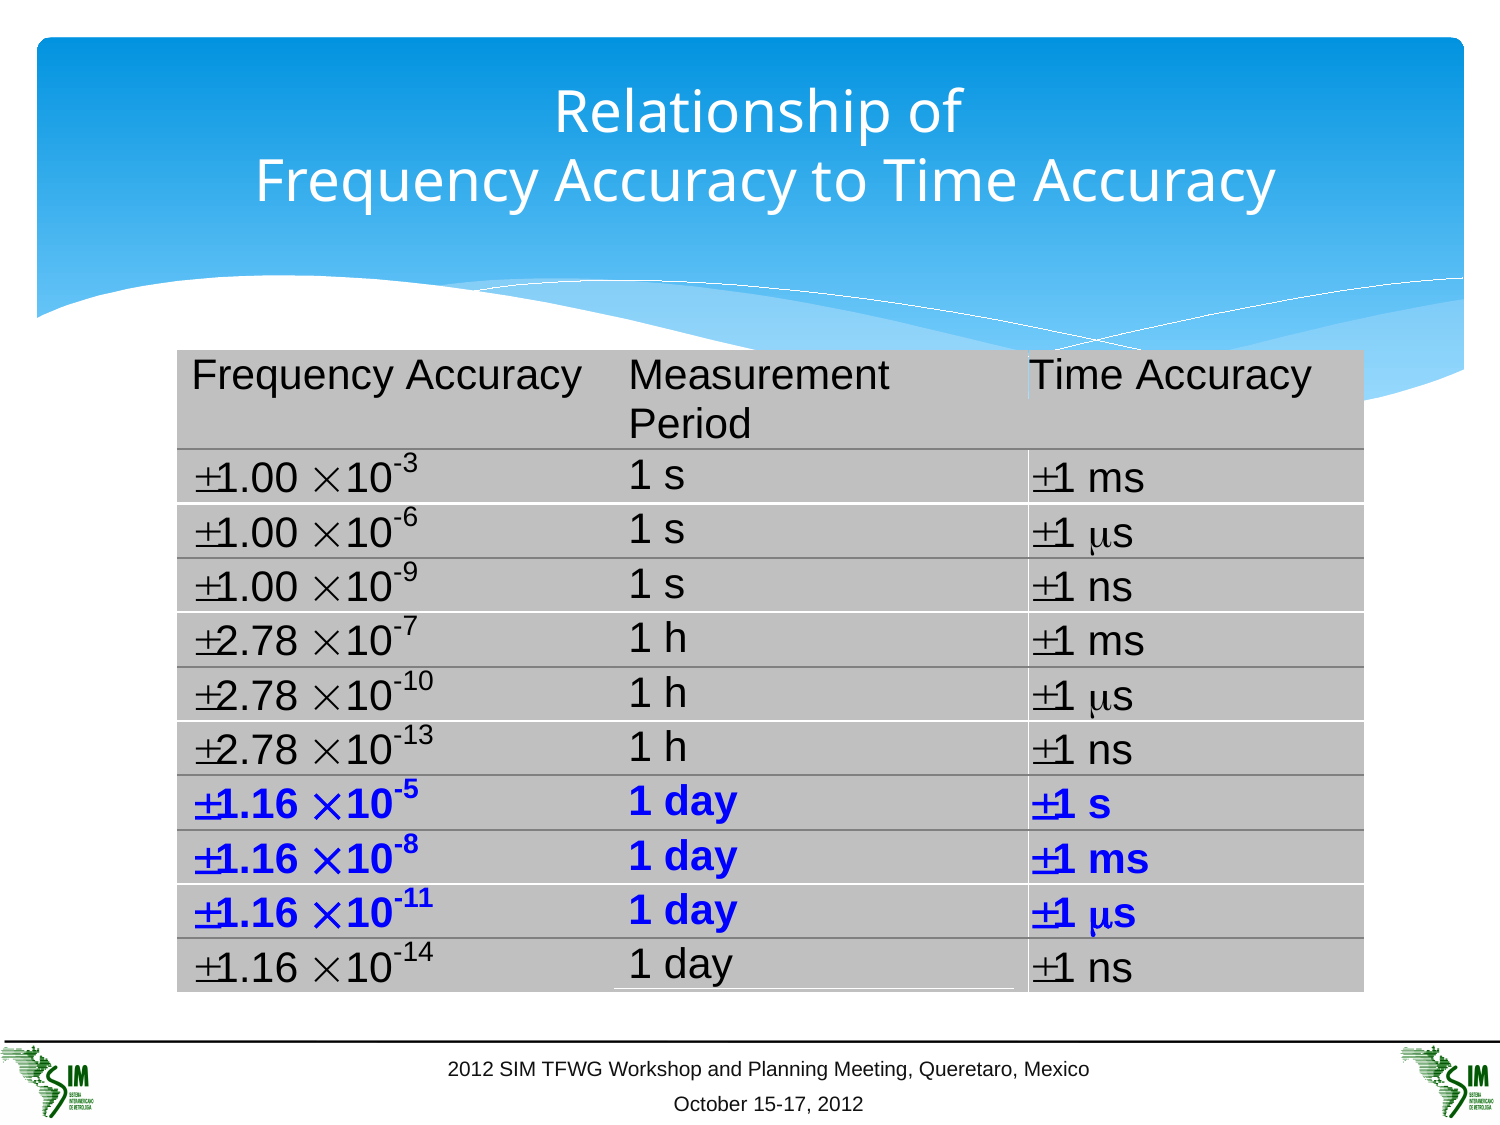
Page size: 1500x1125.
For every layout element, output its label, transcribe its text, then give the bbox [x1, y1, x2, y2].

picture [1400, 1044, 1500, 1125]
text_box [174, 349, 1369, 1038]
title Relationship of Frequency Accuracy to Time Accuracy [125, 50, 1391, 238]
picture [0, 1044, 100, 1125]
